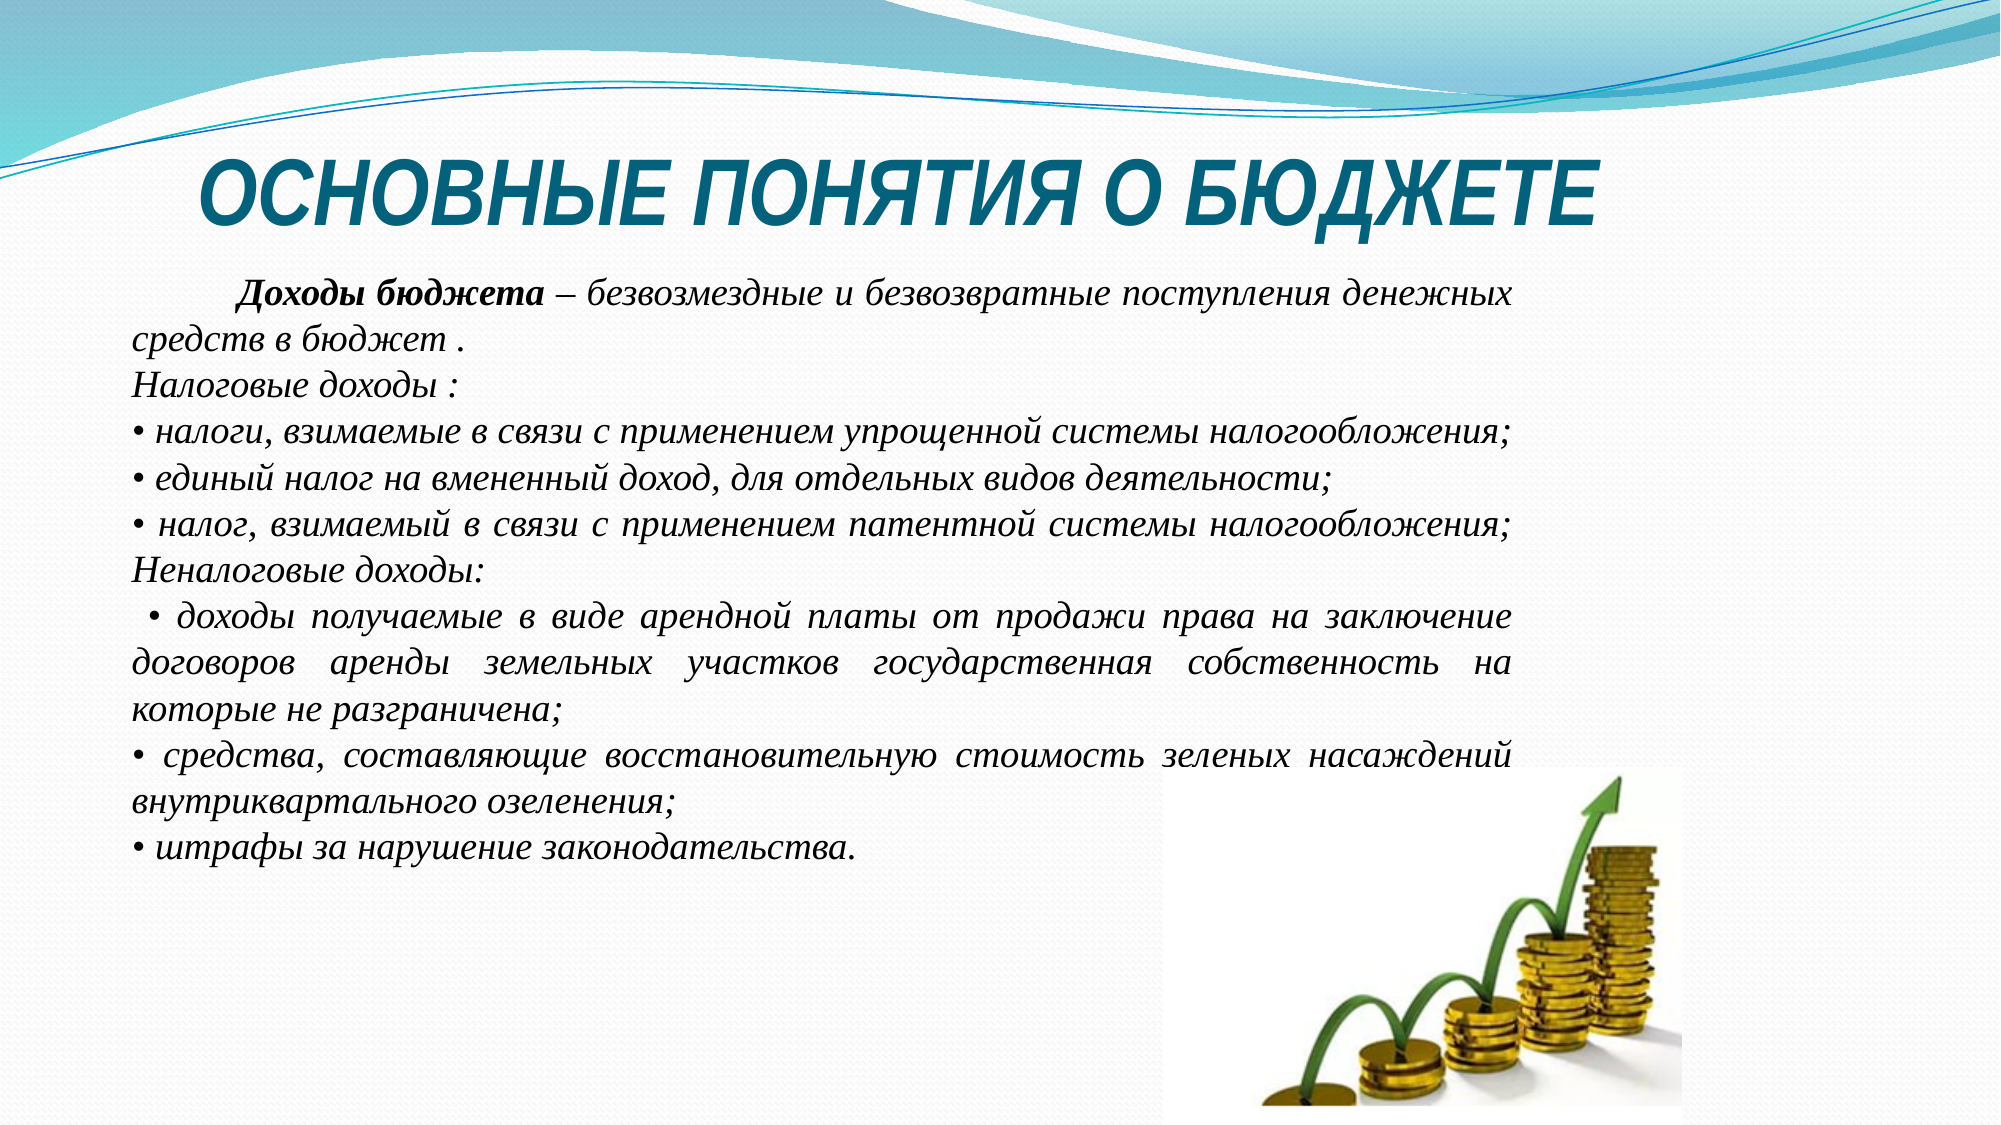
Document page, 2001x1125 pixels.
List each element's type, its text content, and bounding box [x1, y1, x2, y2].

list Доходы бюджета – безвозмездные и безвозвратные поступления денежных средств в бюджет . Налоговые доходы : • налоги, взимаемые в связи с применением упрощенной системы налогообложения; • единый налог на вмененный доход, для отдельных видов деятельности; • налог, взимаемый в связи с применением патентной системы налогообложения; Неналоговые доходы: • доходы получаемые в виде арендной платы от продажи права на заключение договоров аренды земельных участков государственная собственность на которые не разграничена; • средства, составляющие восстановительную стоимость зеленых насаждений внутриквартального озеленения; • штрафы за нарушение законодательства. [116, 259, 1528, 897]
title ОСНОВНЫЕ ПОНЯТИЯ О БЮДЖЕТЕ [193, 111, 1604, 245]
picture [1162, 767, 1683, 1125]
table_cell 36766,9 [1155, 768, 1162, 897]
